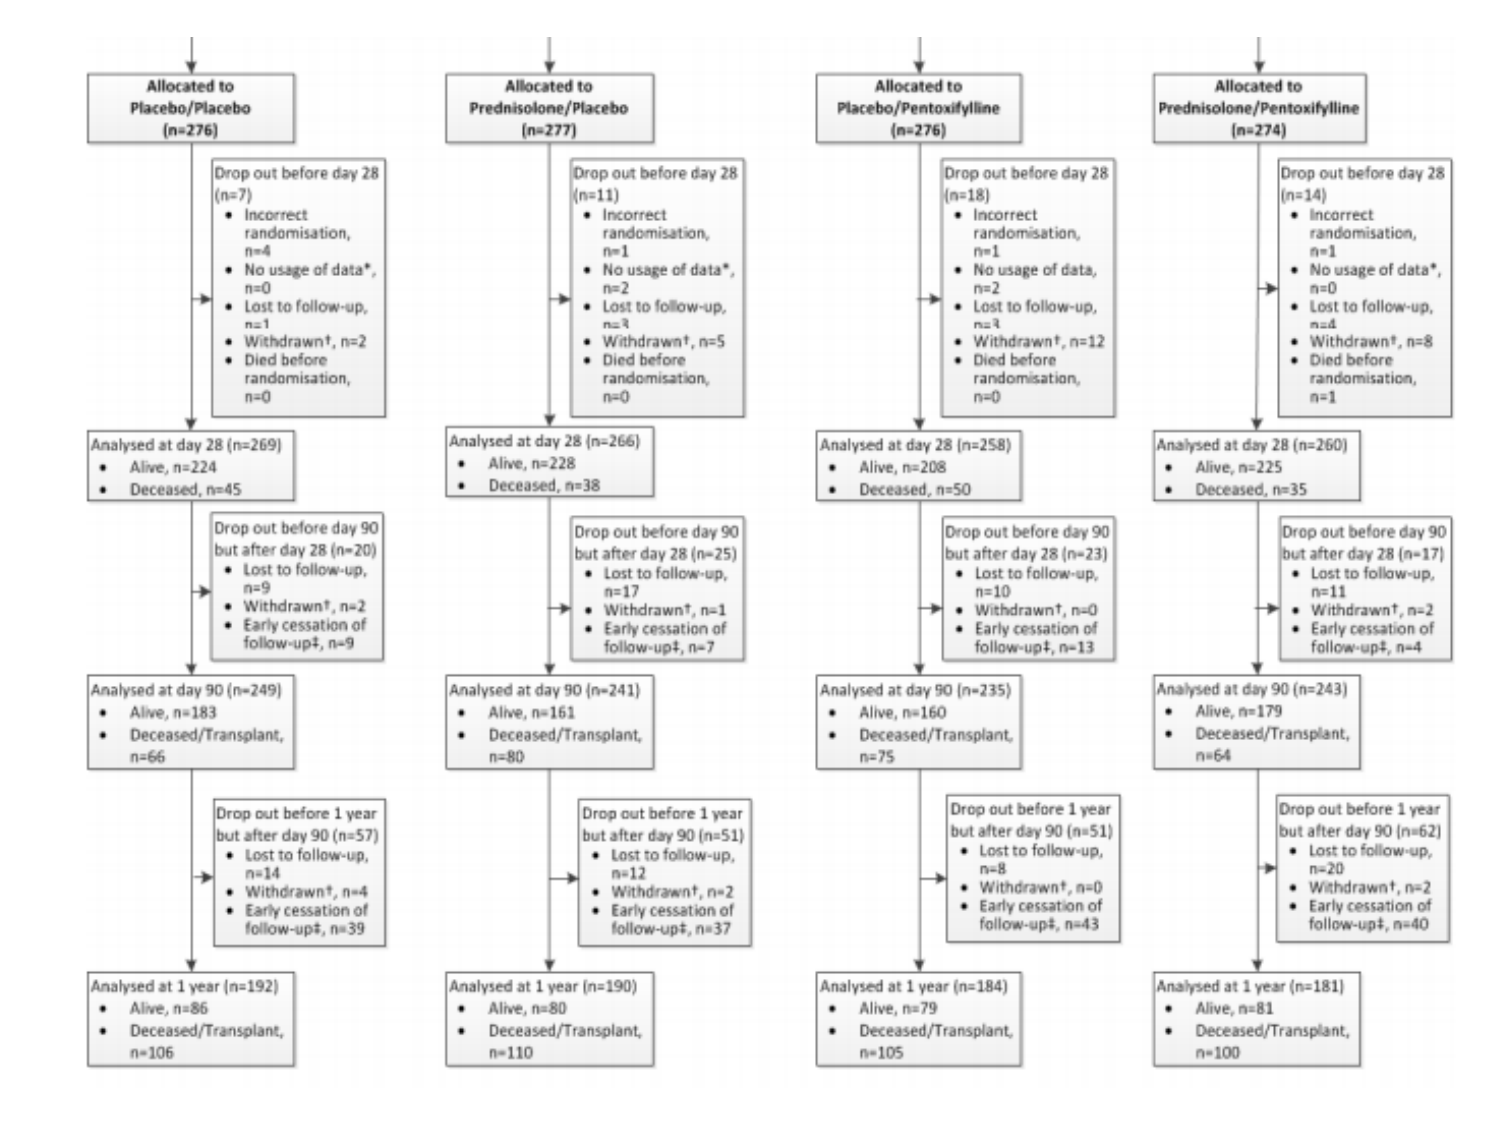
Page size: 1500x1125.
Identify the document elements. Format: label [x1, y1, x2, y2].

list [0, 37, 1500, 1088]
